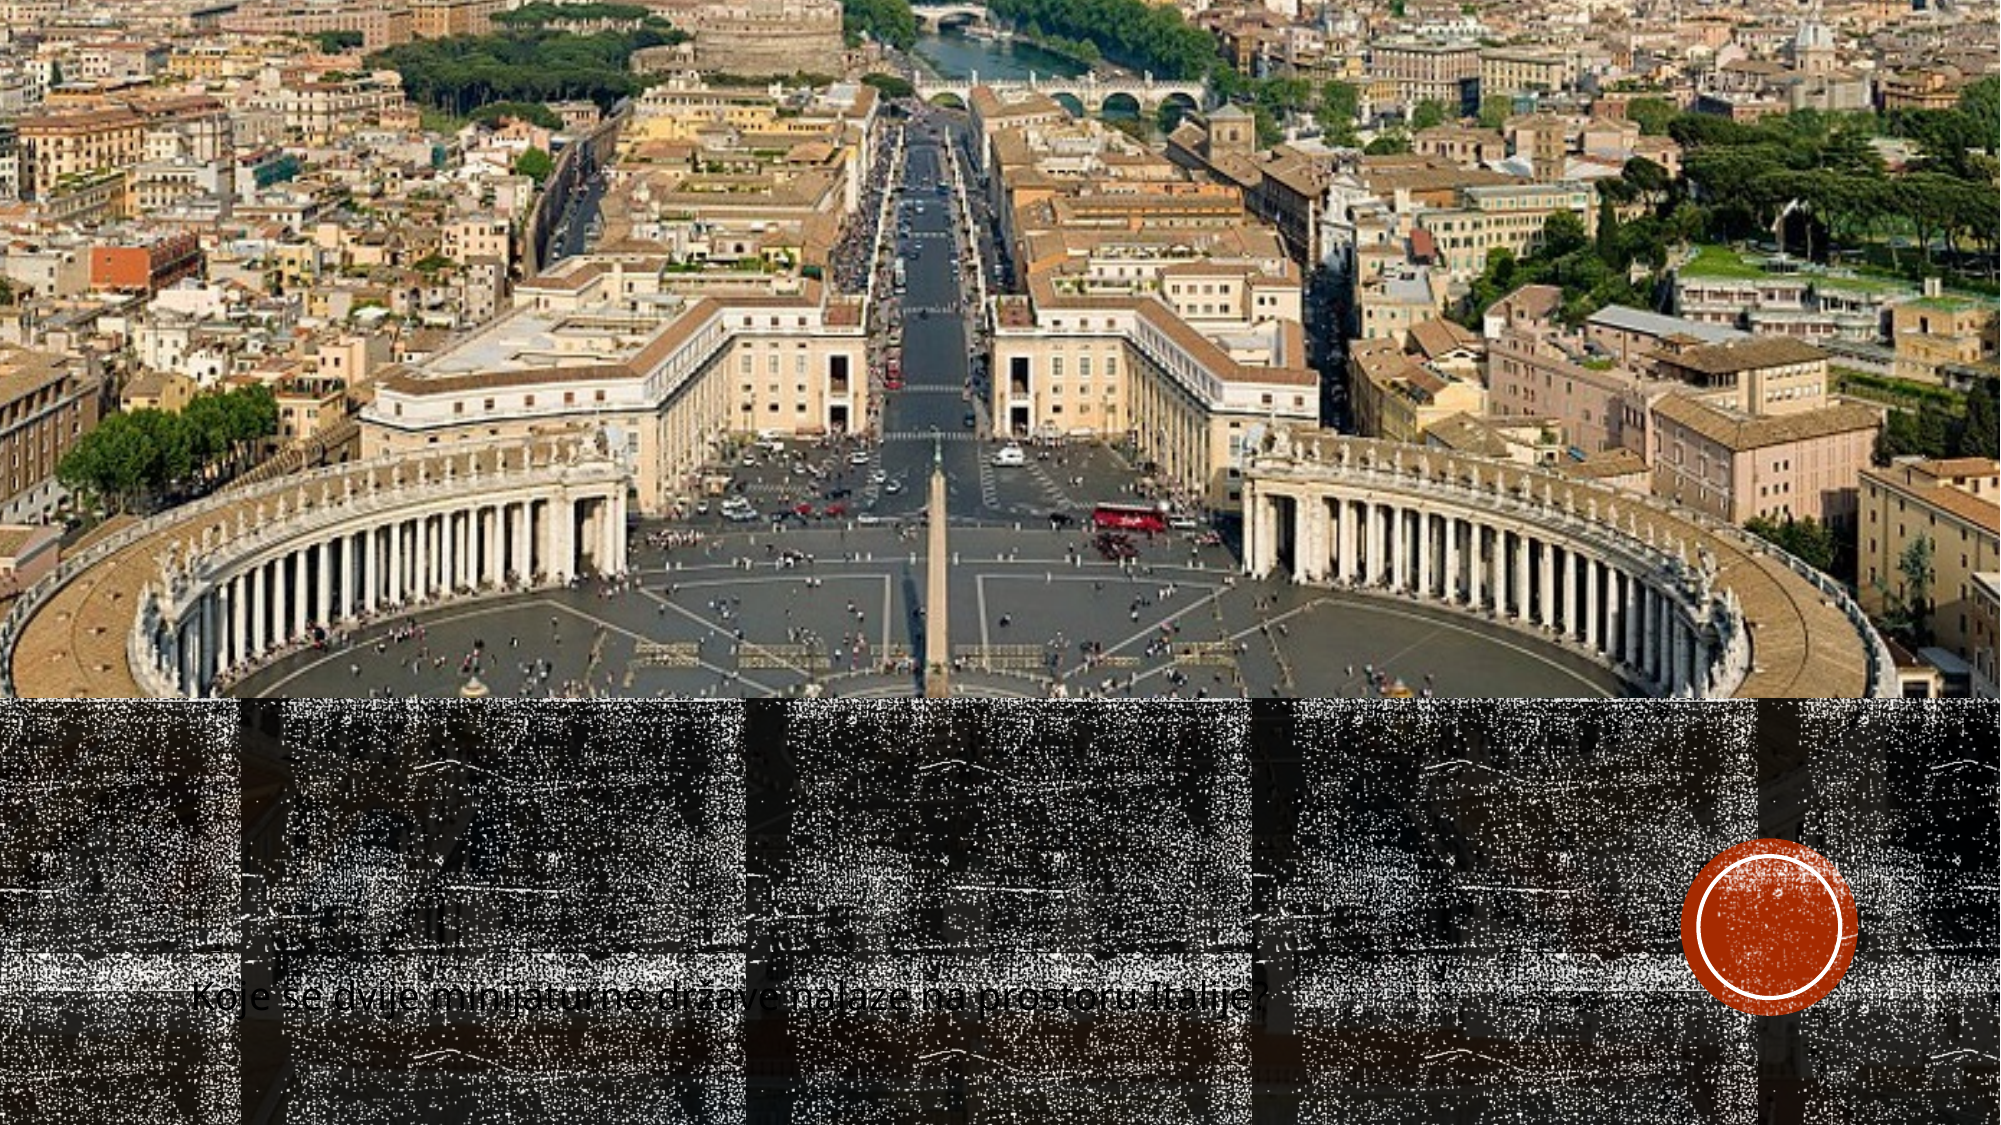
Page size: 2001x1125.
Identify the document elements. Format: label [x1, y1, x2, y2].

text_box [1684, 841, 1855, 1013]
picture [0, 0, 1998, 1124]
